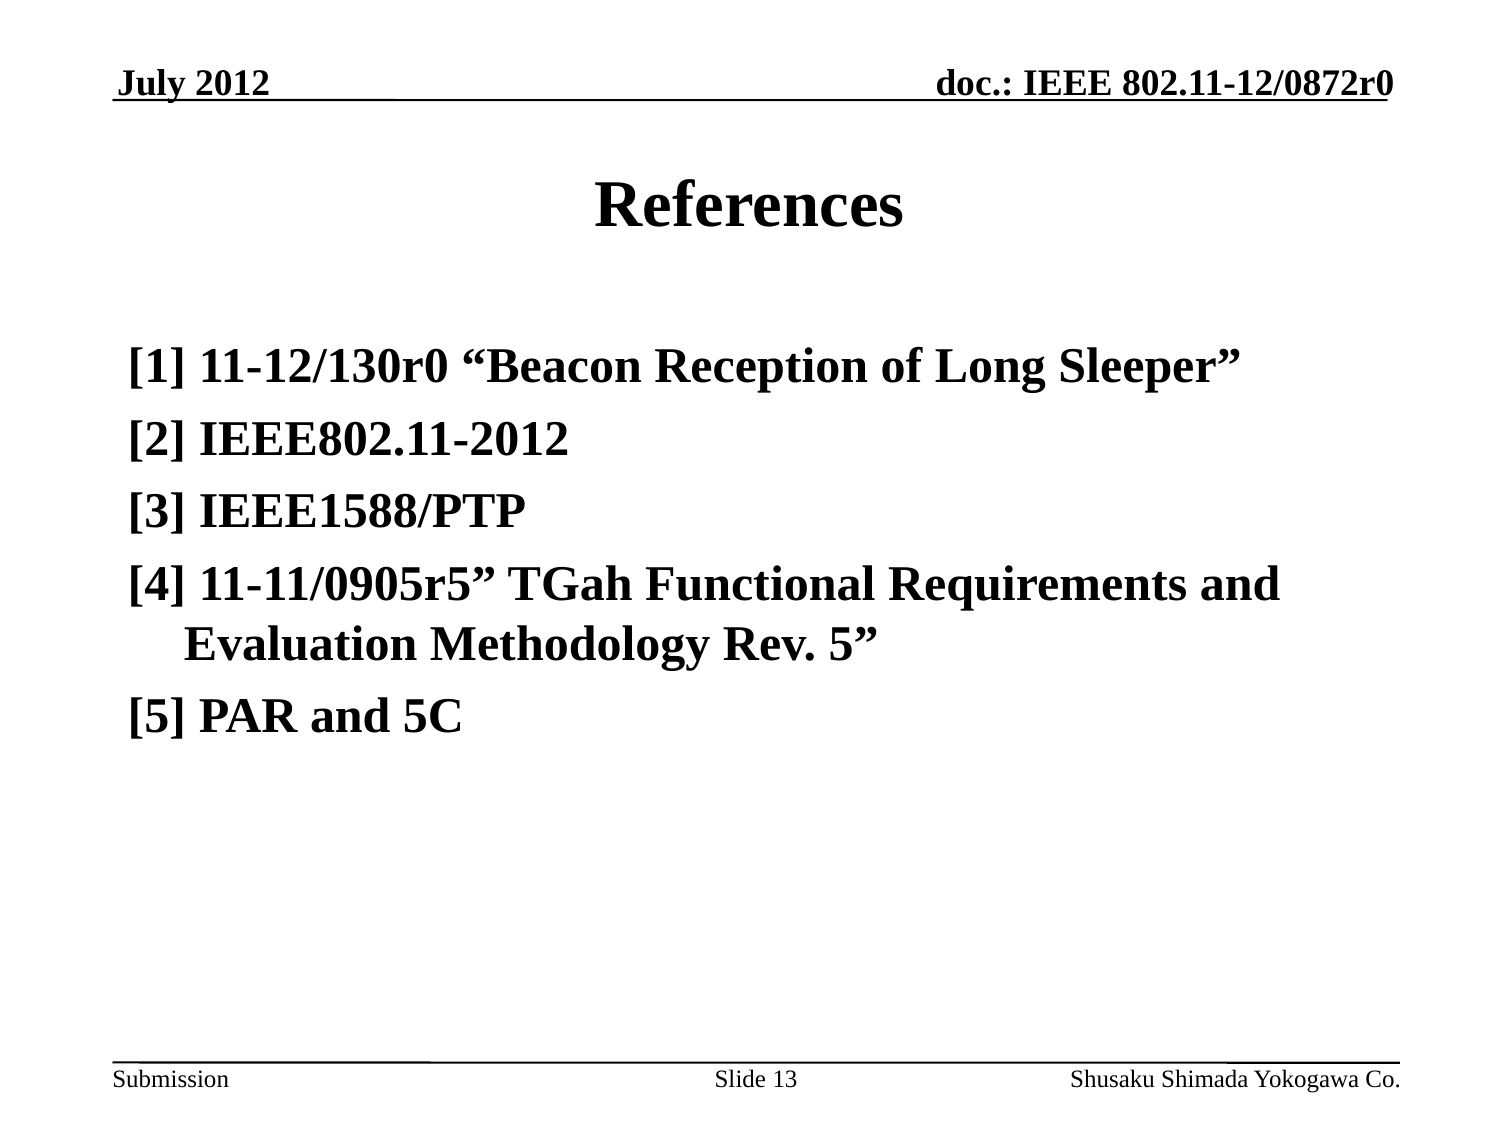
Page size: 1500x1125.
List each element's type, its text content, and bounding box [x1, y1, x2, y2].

title References [112, 112, 1388, 288]
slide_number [116, 58, 507, 104]
slide_number Slide 13 [712, 1061, 800, 1123]
footer Shusaku Shimada Yokogawa Co. [926, 1061, 1402, 1095]
list [1] 11-12/130r0 “Beacon Reception of Long Sleeper” [2] IEEE802.11-2012 [3] IEEE1588/PTP [4] 11-11/0905r5” TGah Functional Requirements and Evaluation Methodology Rev. 5” [5] PAR and 5C [112, 324, 1388, 1016]
